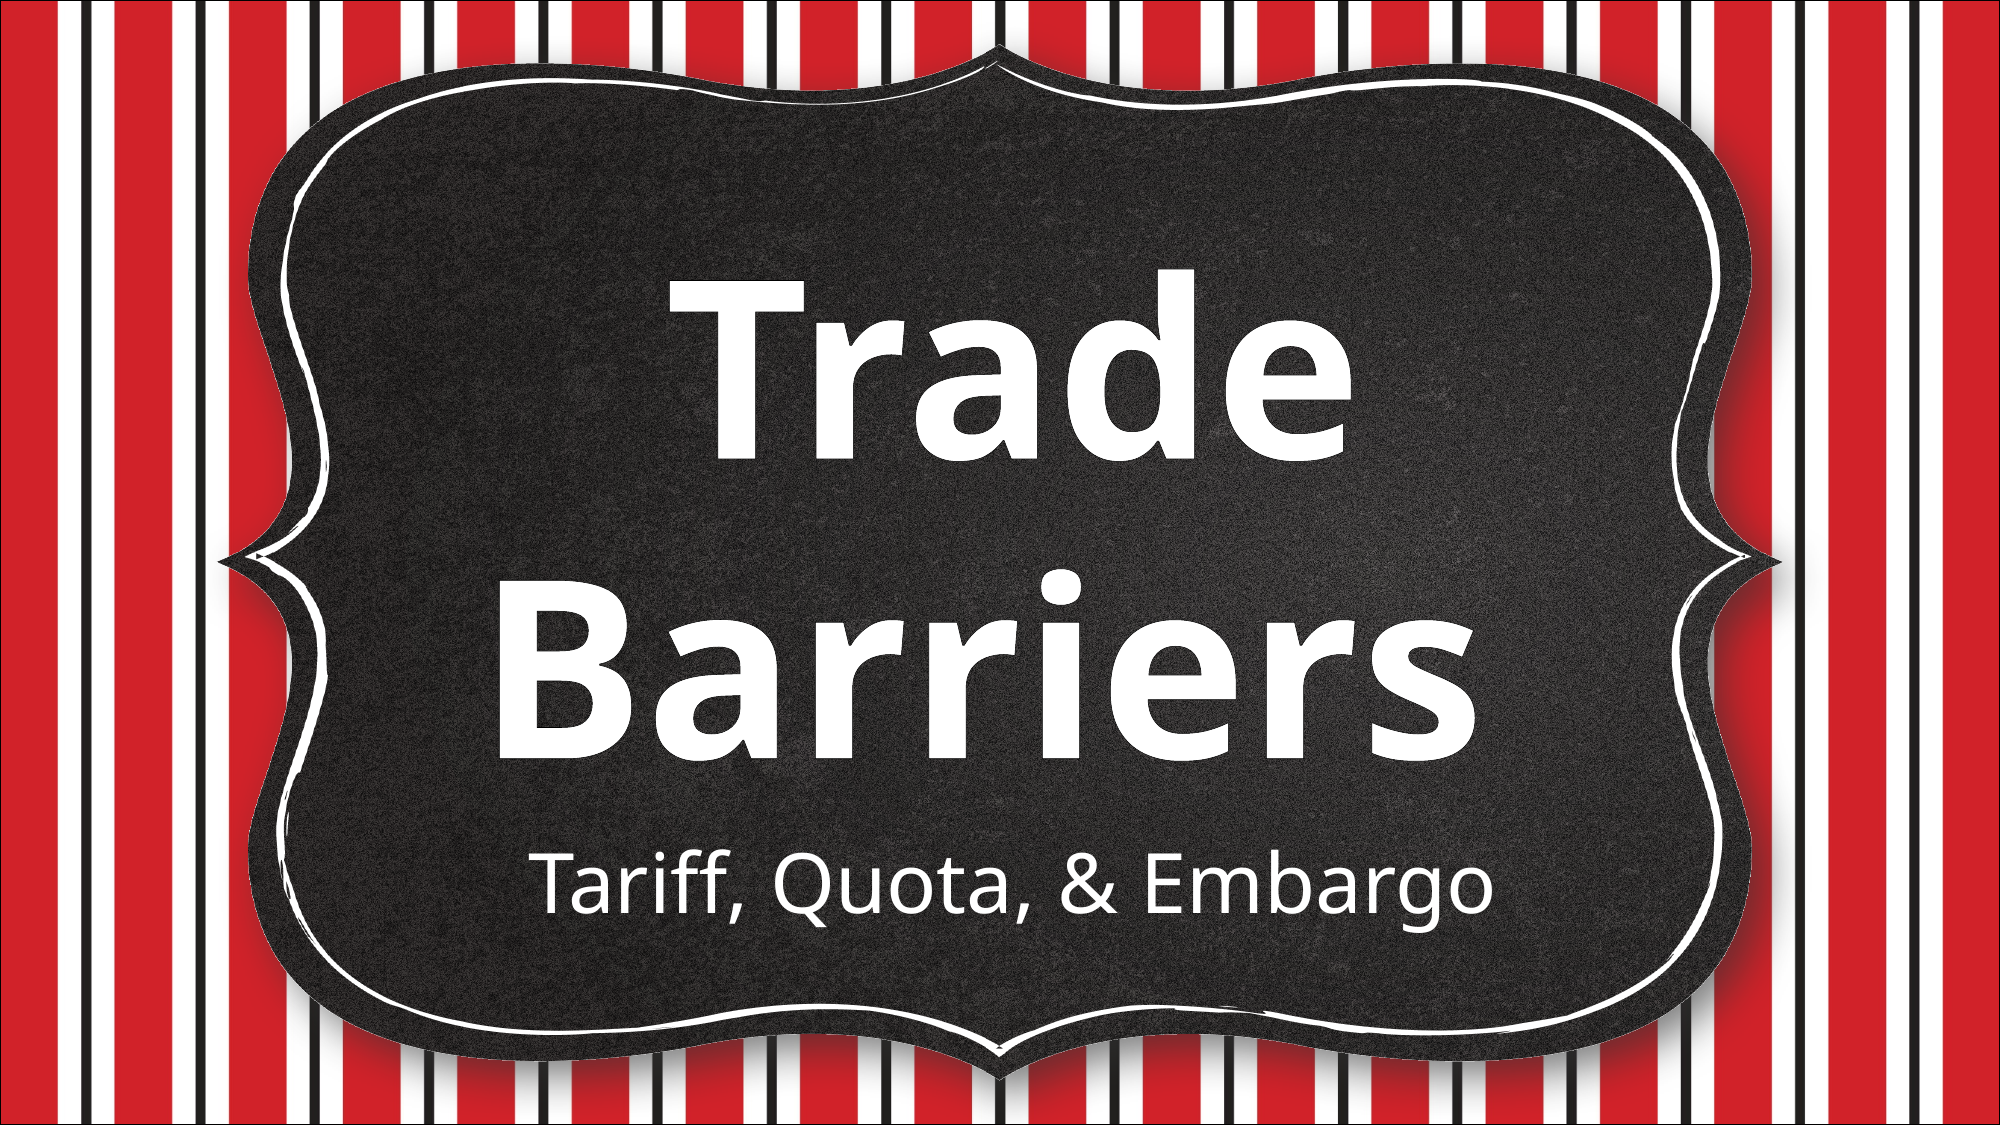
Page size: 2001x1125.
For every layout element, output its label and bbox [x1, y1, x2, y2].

picture [216, 43, 1784, 1081]
text_box [0, 0, 2000, 1125]
